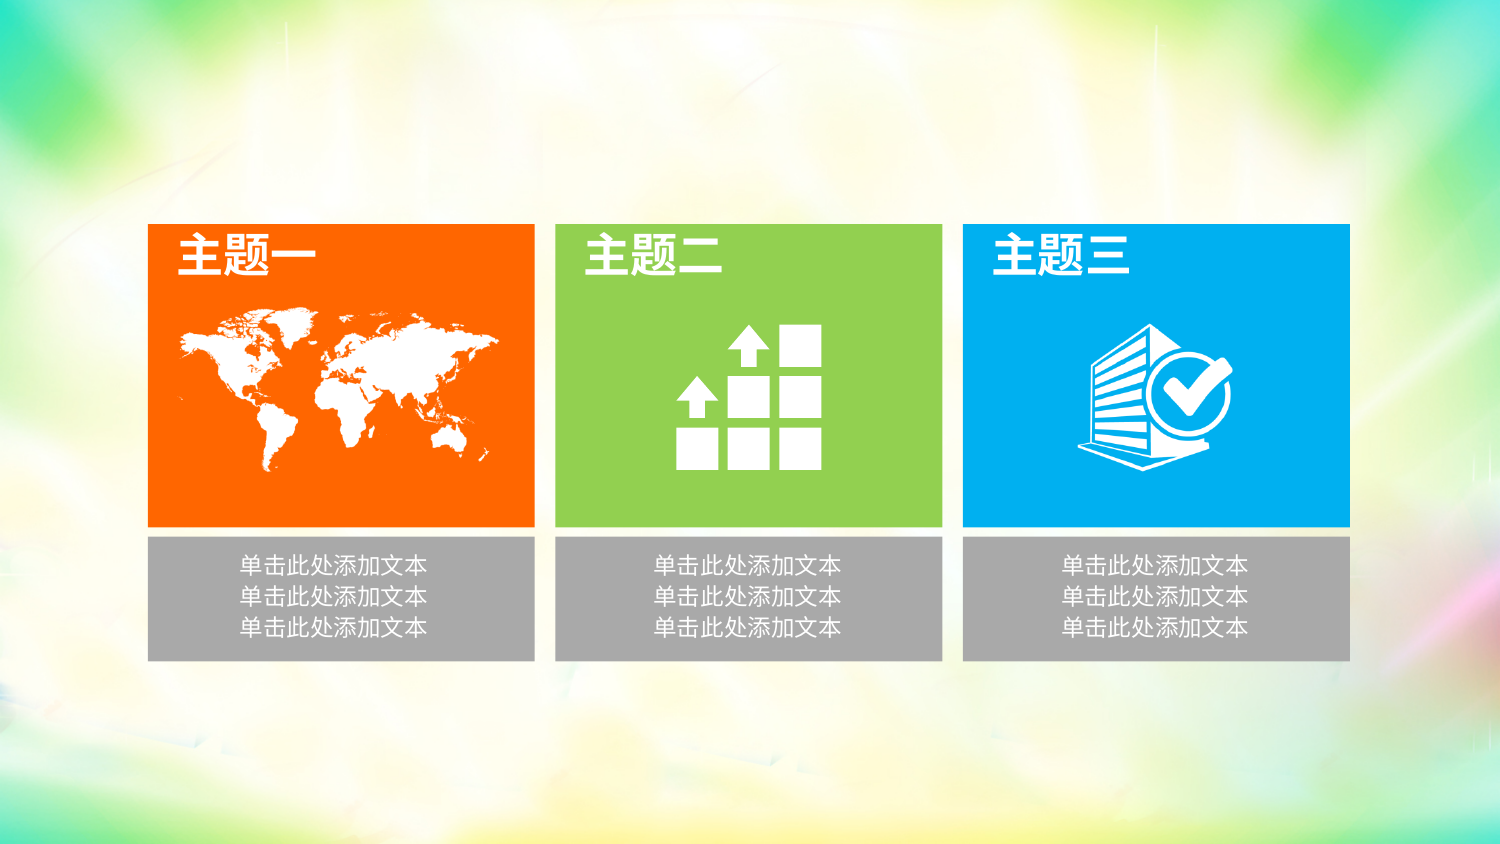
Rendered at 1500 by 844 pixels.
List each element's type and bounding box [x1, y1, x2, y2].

picture [0, 0, 1500, 844]
text_box [113, 223, 541, 689]
text_box [954, 223, 1351, 689]
text_box [546, 223, 943, 689]
